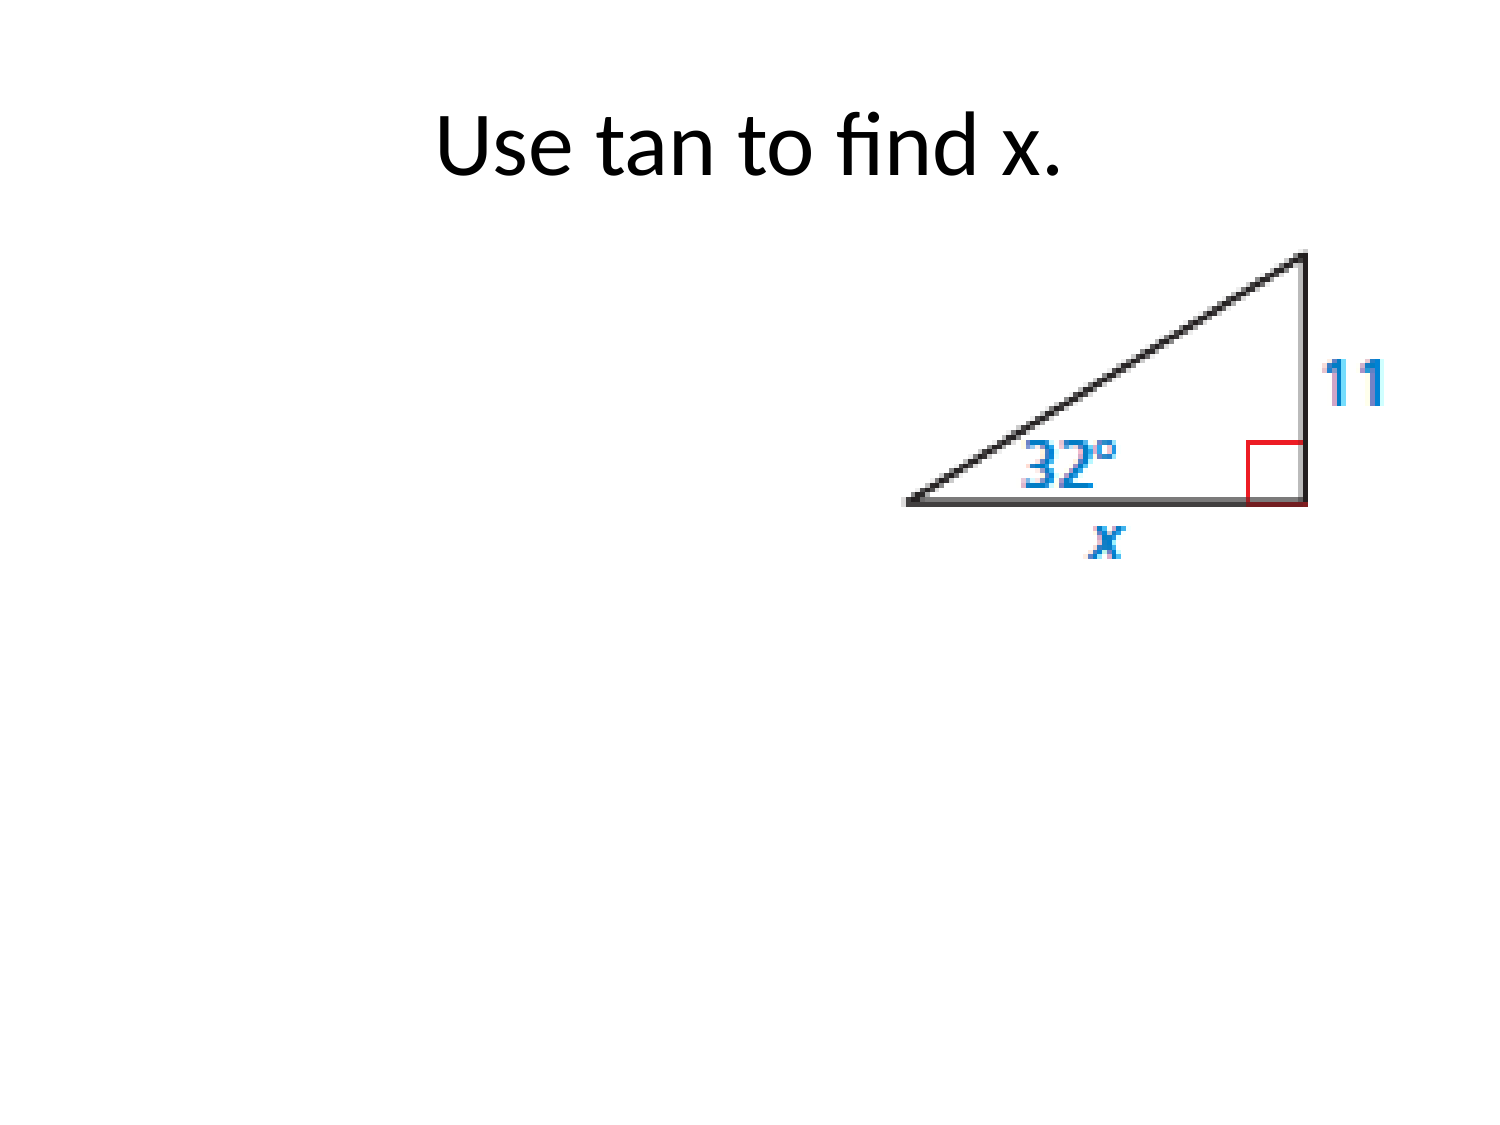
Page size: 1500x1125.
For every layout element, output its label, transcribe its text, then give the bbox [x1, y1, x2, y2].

picture [849, 187, 1404, 617]
title Use tan to find x. [75, 45, 1425, 233]
